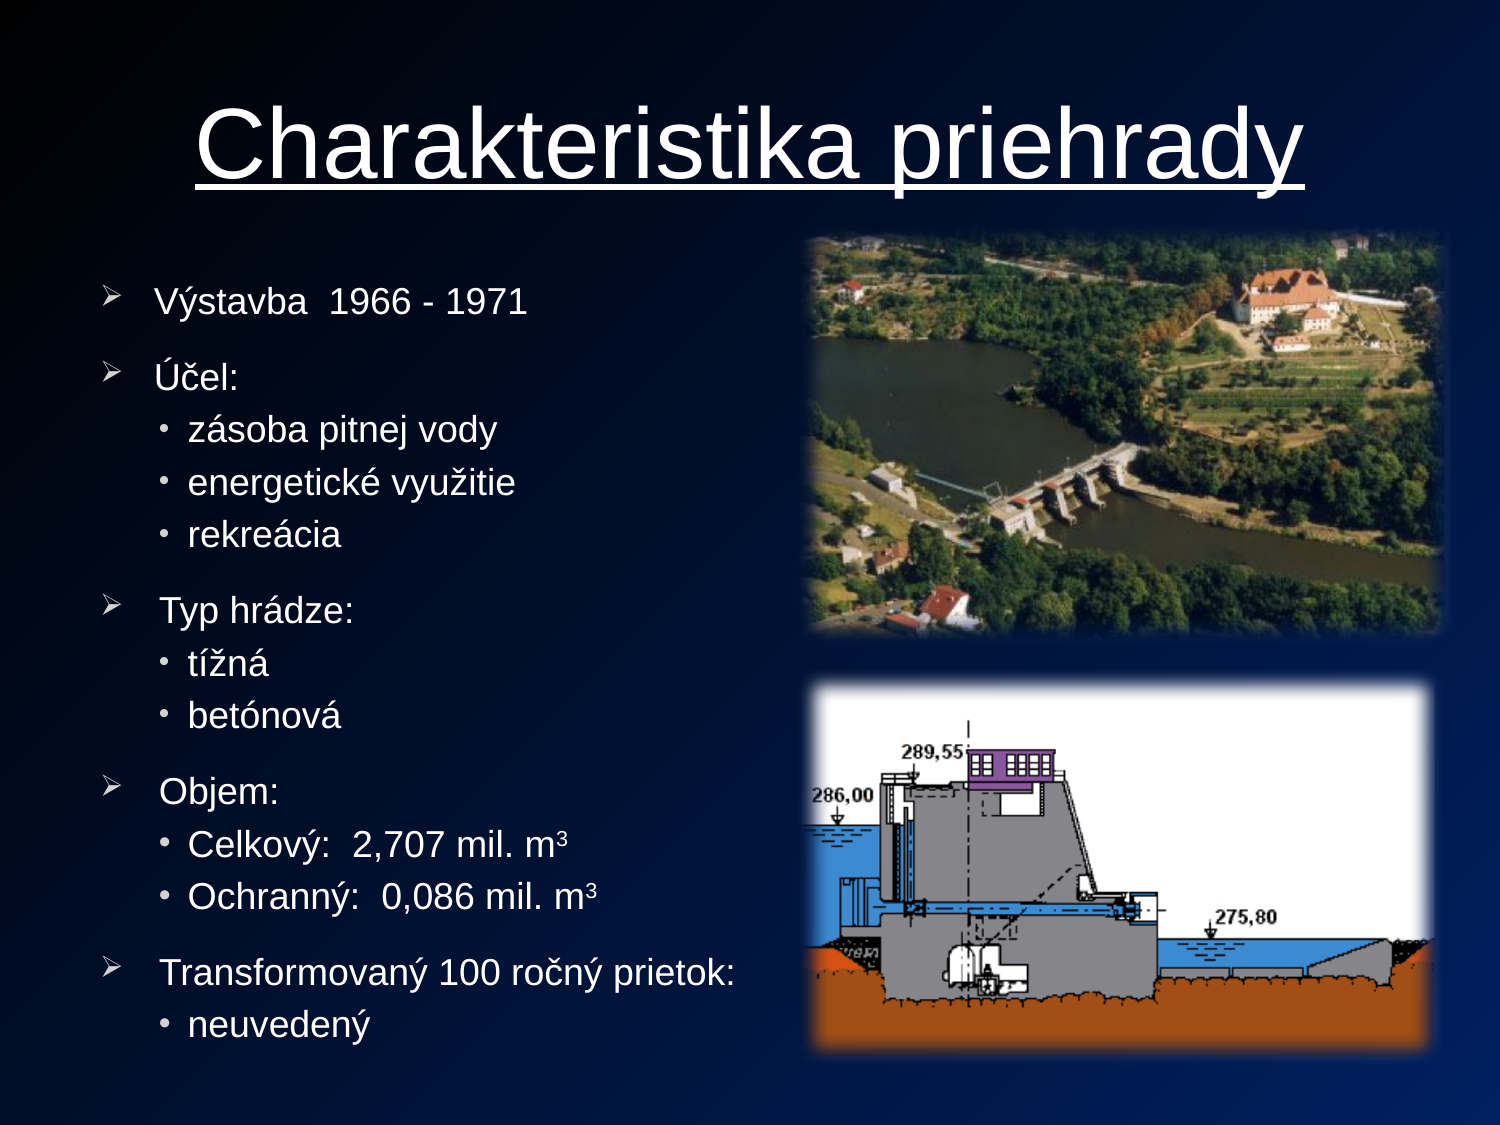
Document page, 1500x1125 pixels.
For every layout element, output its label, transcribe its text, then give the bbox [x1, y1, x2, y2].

picture [796, 222, 1454, 645]
list Výstavba 1966 - 1971 Účel: zásoba pitnej vody energetické využitie rekreácia Typ hrádze: tížná betónová Objem: Celkový: 2,707 mil. m3 Ochranný: 0,086 mil. m3 Transformovaný 100 ročný prietok: neuvedený [70, 269, 1296, 1067]
title Charakteristika priehrady [0, 45, 1500, 233]
picture [796, 667, 1446, 1067]
